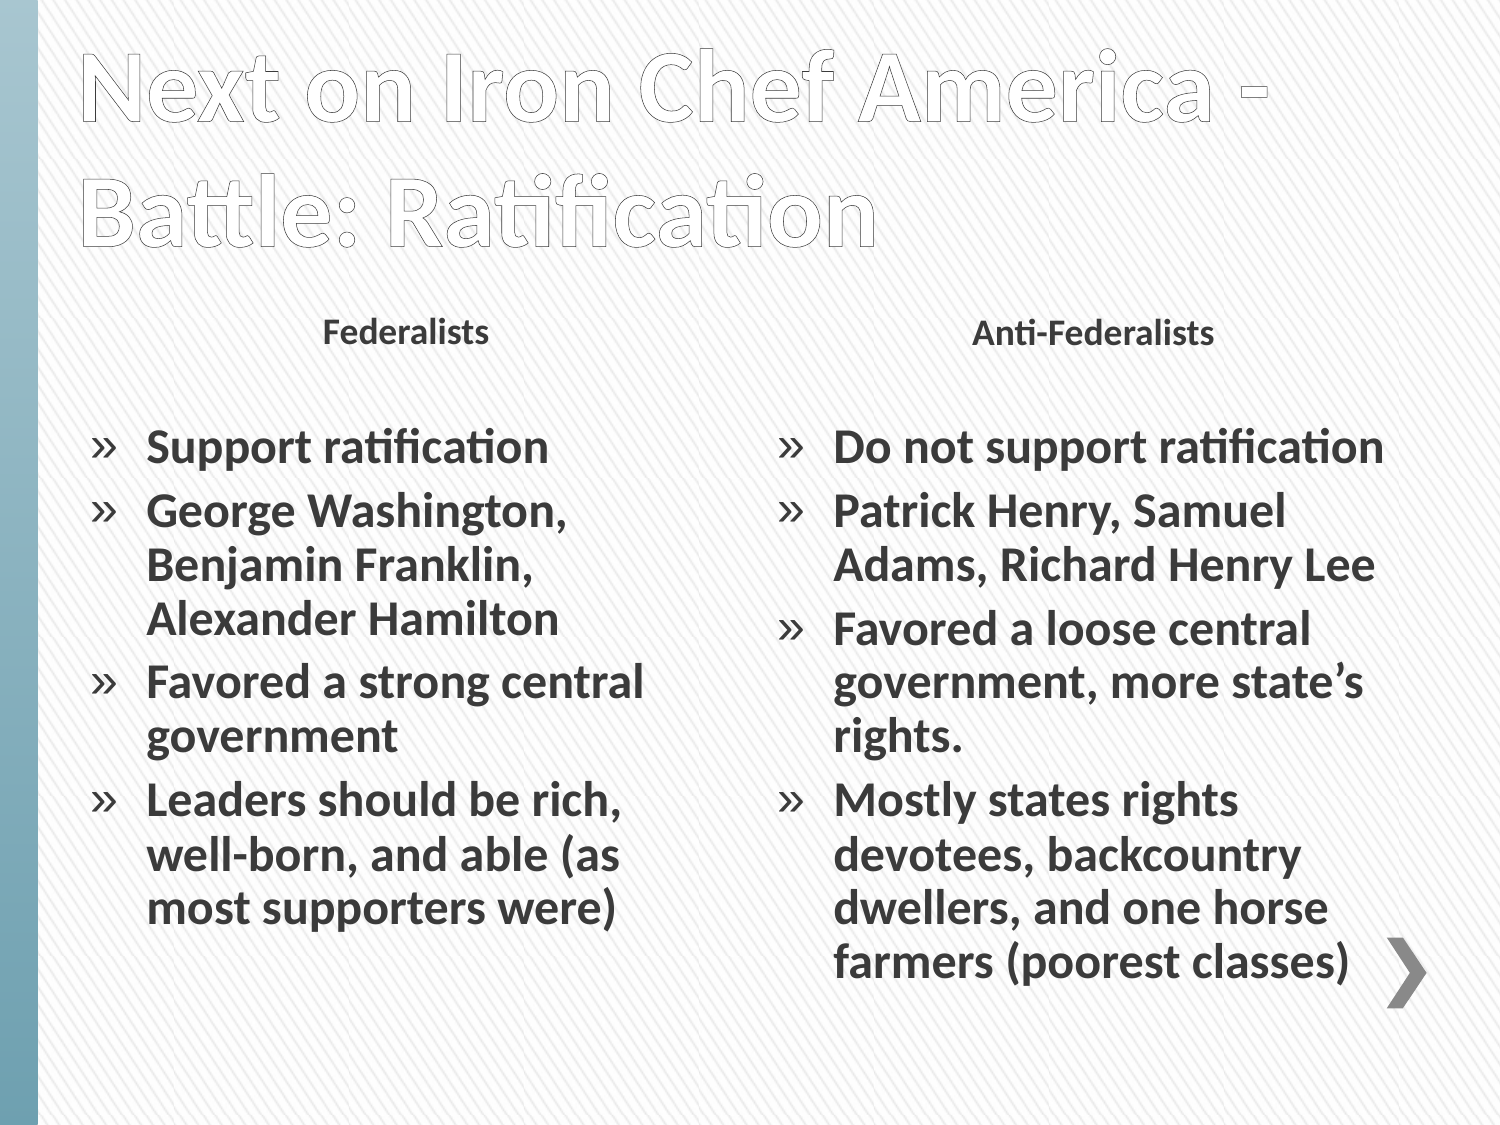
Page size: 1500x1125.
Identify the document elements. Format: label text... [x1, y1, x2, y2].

list Do not support ratification Patrick Henry, Samuel Adams, Richard Henry Lee Favored a loose central government, more state’s rights. Mostly states rights devotees, backcountry dwellers, and one horse farmers (poorest classes) [761, 412, 1426, 1044]
list Federalists [74, 304, 738, 412]
title Next on Iron Chef America - Battle: Ratification [62, 87, 1475, 275]
list Anti-Federalists [761, 304, 1426, 412]
list Support ratification George Washington, Benjamin Franklin, Alexander Hamilton Favored a strong central government Leaders should be rich, well-born, and able (as most supporters were) [74, 412, 738, 1044]
